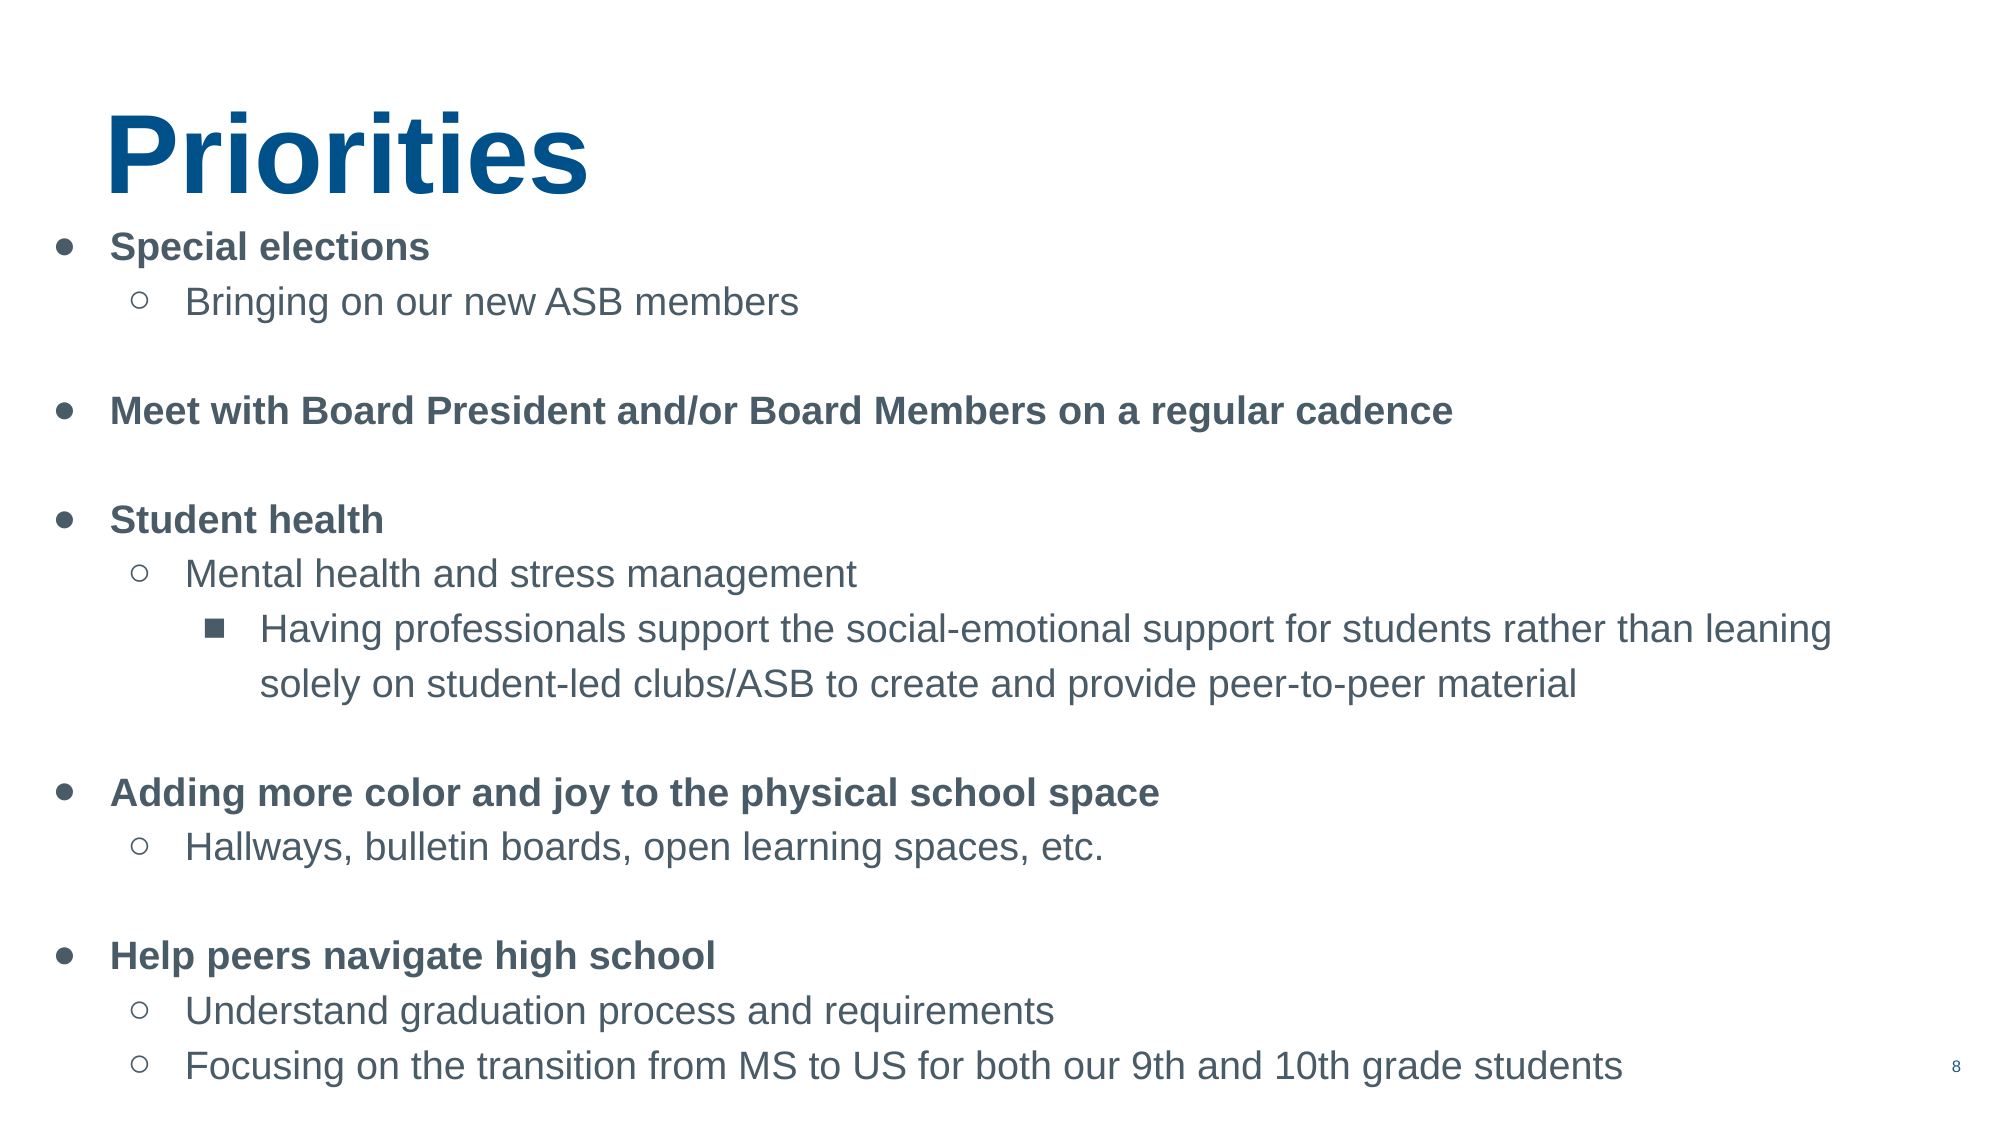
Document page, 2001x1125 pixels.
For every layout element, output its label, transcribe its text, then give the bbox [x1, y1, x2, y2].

text_box Priorities [104, 81, 1171, 202]
text_box Special elections Bringing on our new ASB members Meet with Board President and/or Board Members on a regular cadence Student health Mental health and stress management Having professionals support the social-emotional support for students rather than leaning solely on student-led clubs/ASB to create and provide peer-to-peer material Adding more color and joy to the physical school space Hallways, bulletin boards, open learning spaces, etc. Help peers navigate high school Understand graduation process and requirements Focusing on the transition from MS to US for both our 9th and 10th grade students [34, 213, 1937, 1064]
slide_number 8 [1926, 1036, 1977, 1097]
